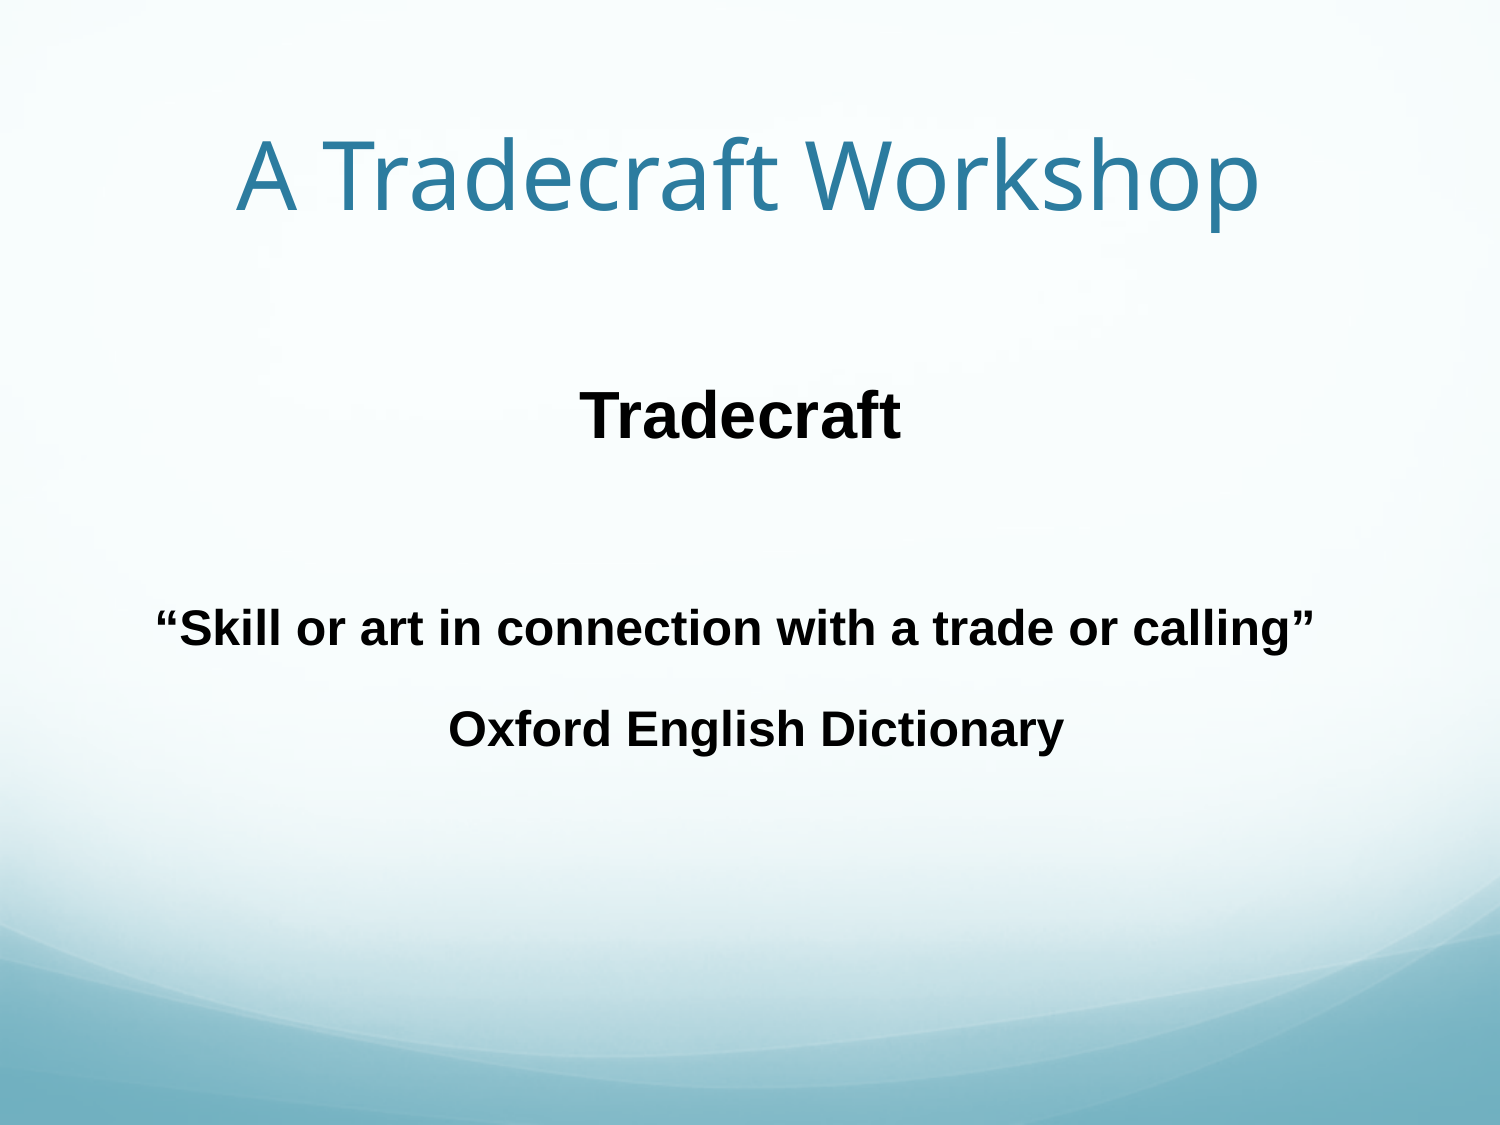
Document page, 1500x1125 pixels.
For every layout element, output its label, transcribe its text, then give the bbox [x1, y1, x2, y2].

title A Tradecraft Workshop [90, 17, 1410, 237]
list Tradecraft “Skill or art in connection with a trade or calling” Oxford English Dictionary [90, 262, 1410, 975]
